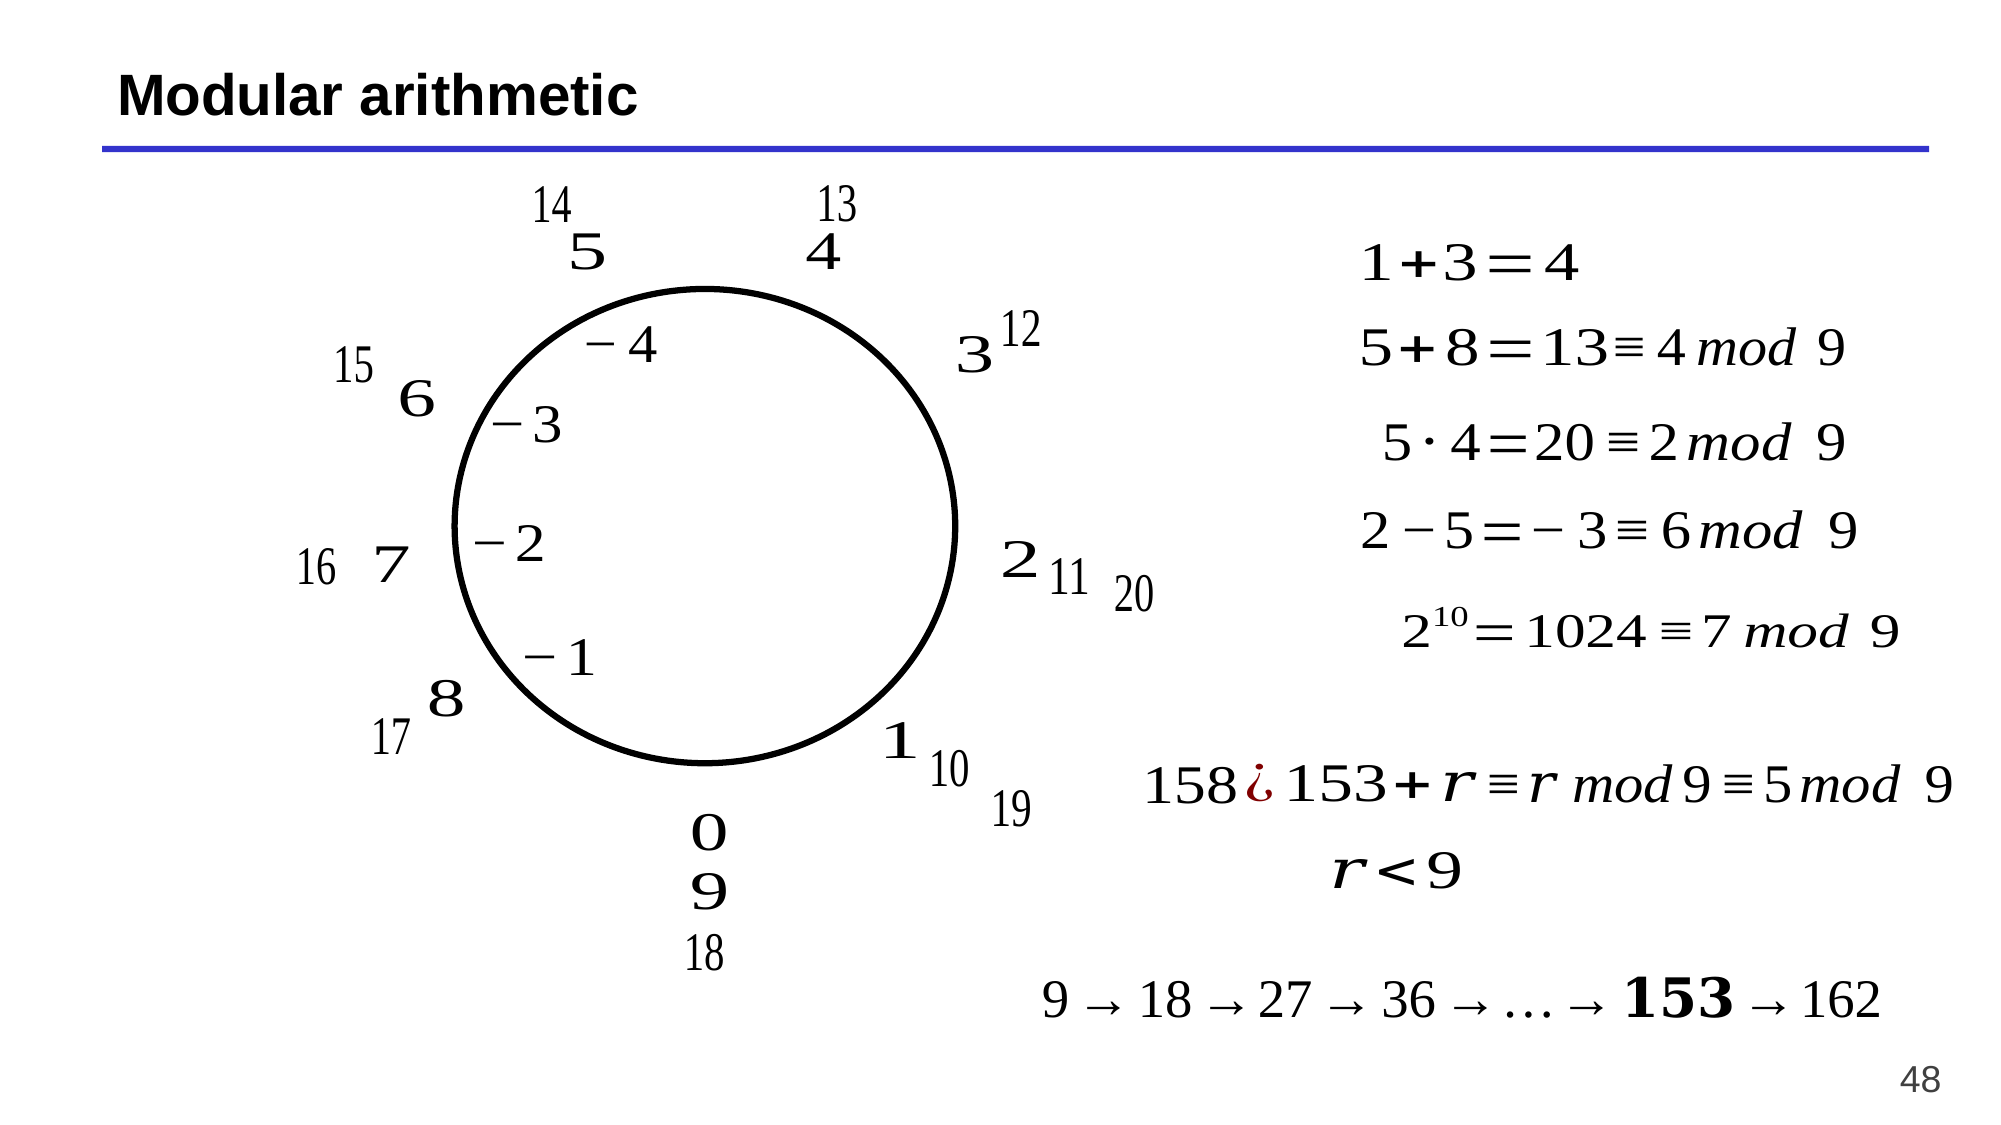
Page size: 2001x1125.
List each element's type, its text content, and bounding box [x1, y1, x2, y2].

title Modular arithmetic [102, 54, 1930, 130]
text_box [454, 288, 956, 764]
slide_number 48 [1539, 1047, 1957, 1101]
